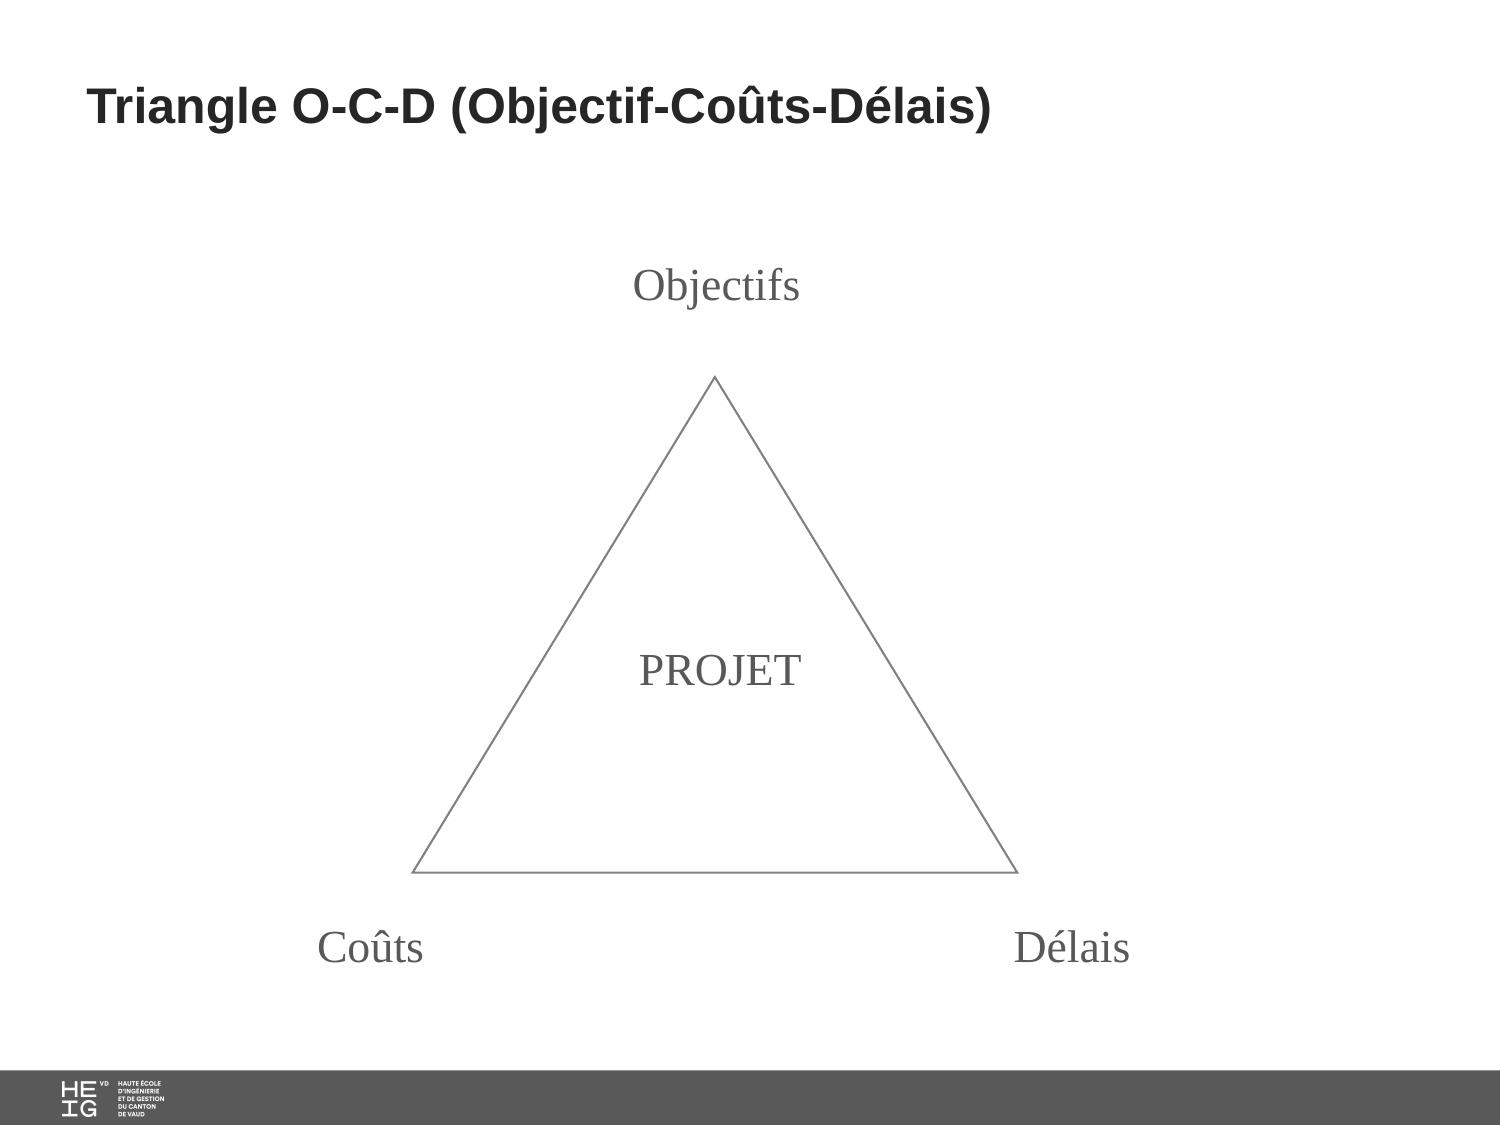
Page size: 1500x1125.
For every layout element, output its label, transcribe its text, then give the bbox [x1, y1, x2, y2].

picture [62, 1080, 164, 1117]
title Triangle O-C-D (Objectif-Coûts-Délais) [71, 62, 1342, 146]
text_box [301, 246, 1147, 981]
